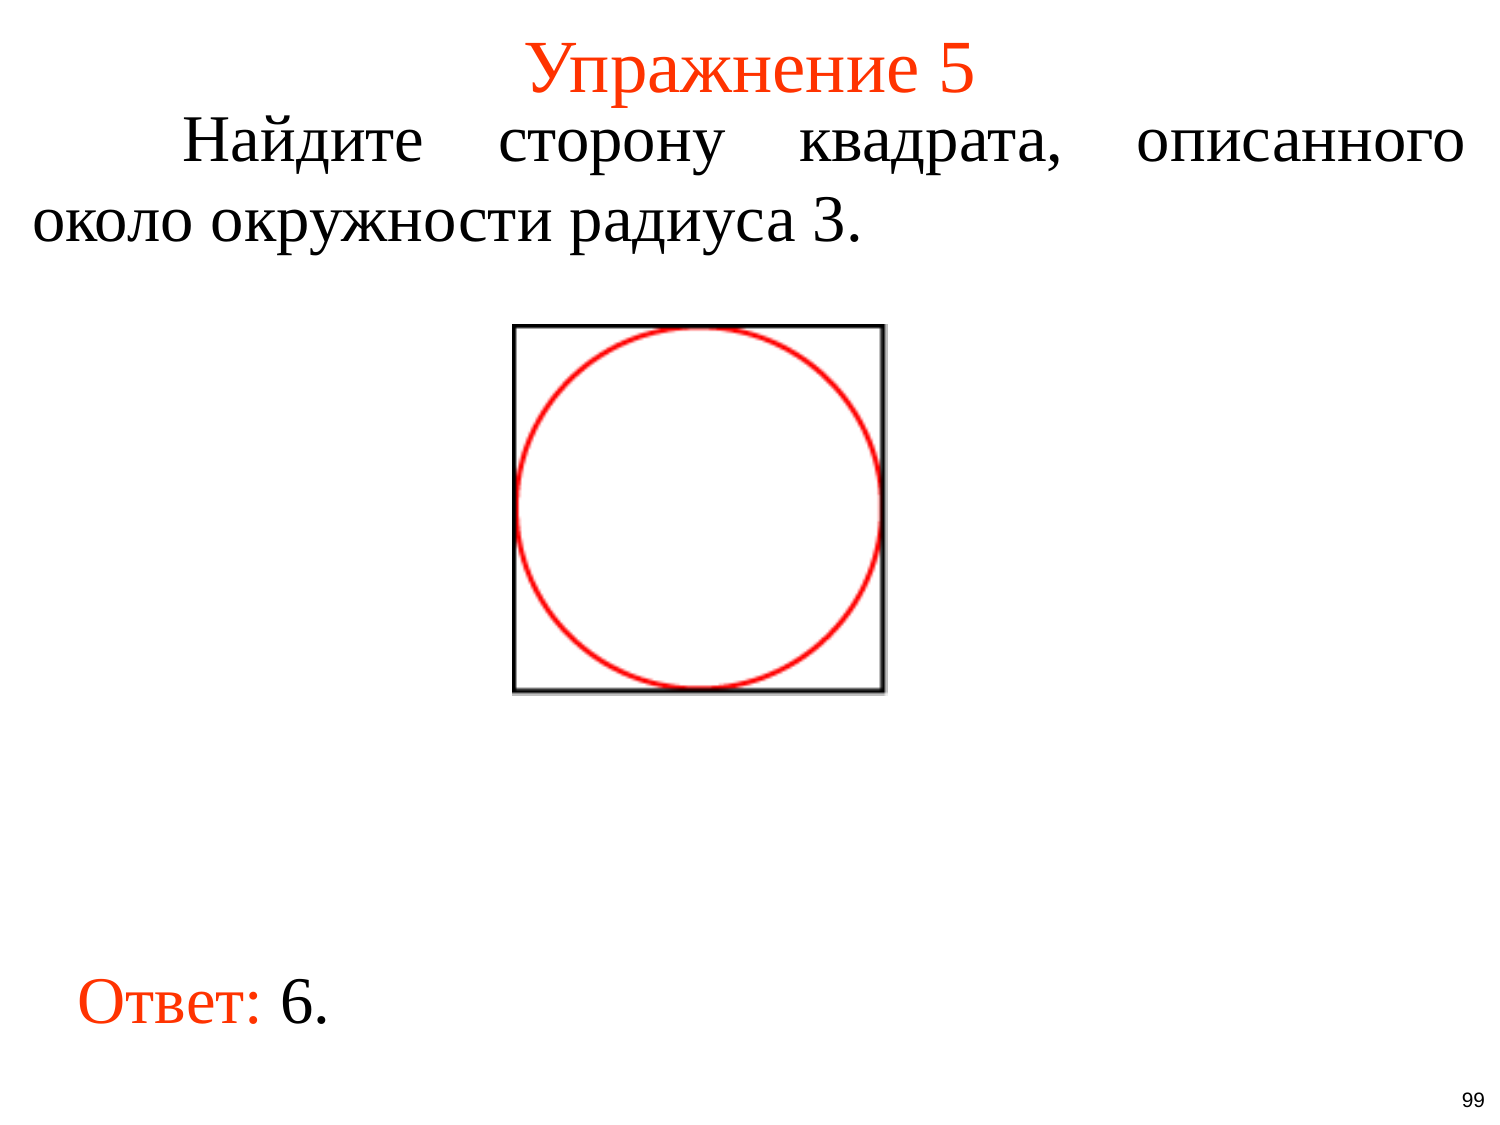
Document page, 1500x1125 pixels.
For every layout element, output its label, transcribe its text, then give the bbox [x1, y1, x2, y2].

picture [512, 324, 888, 696]
text_box Ответ: 6. [62, 949, 1375, 1045]
title Упражнение 5 [112, 24, 1388, 87]
text_box 99 [1417, 1079, 1500, 1125]
text_box Найдите сторону квадрата, описанного около окружности радиуса 3. [17, 87, 1483, 263]
